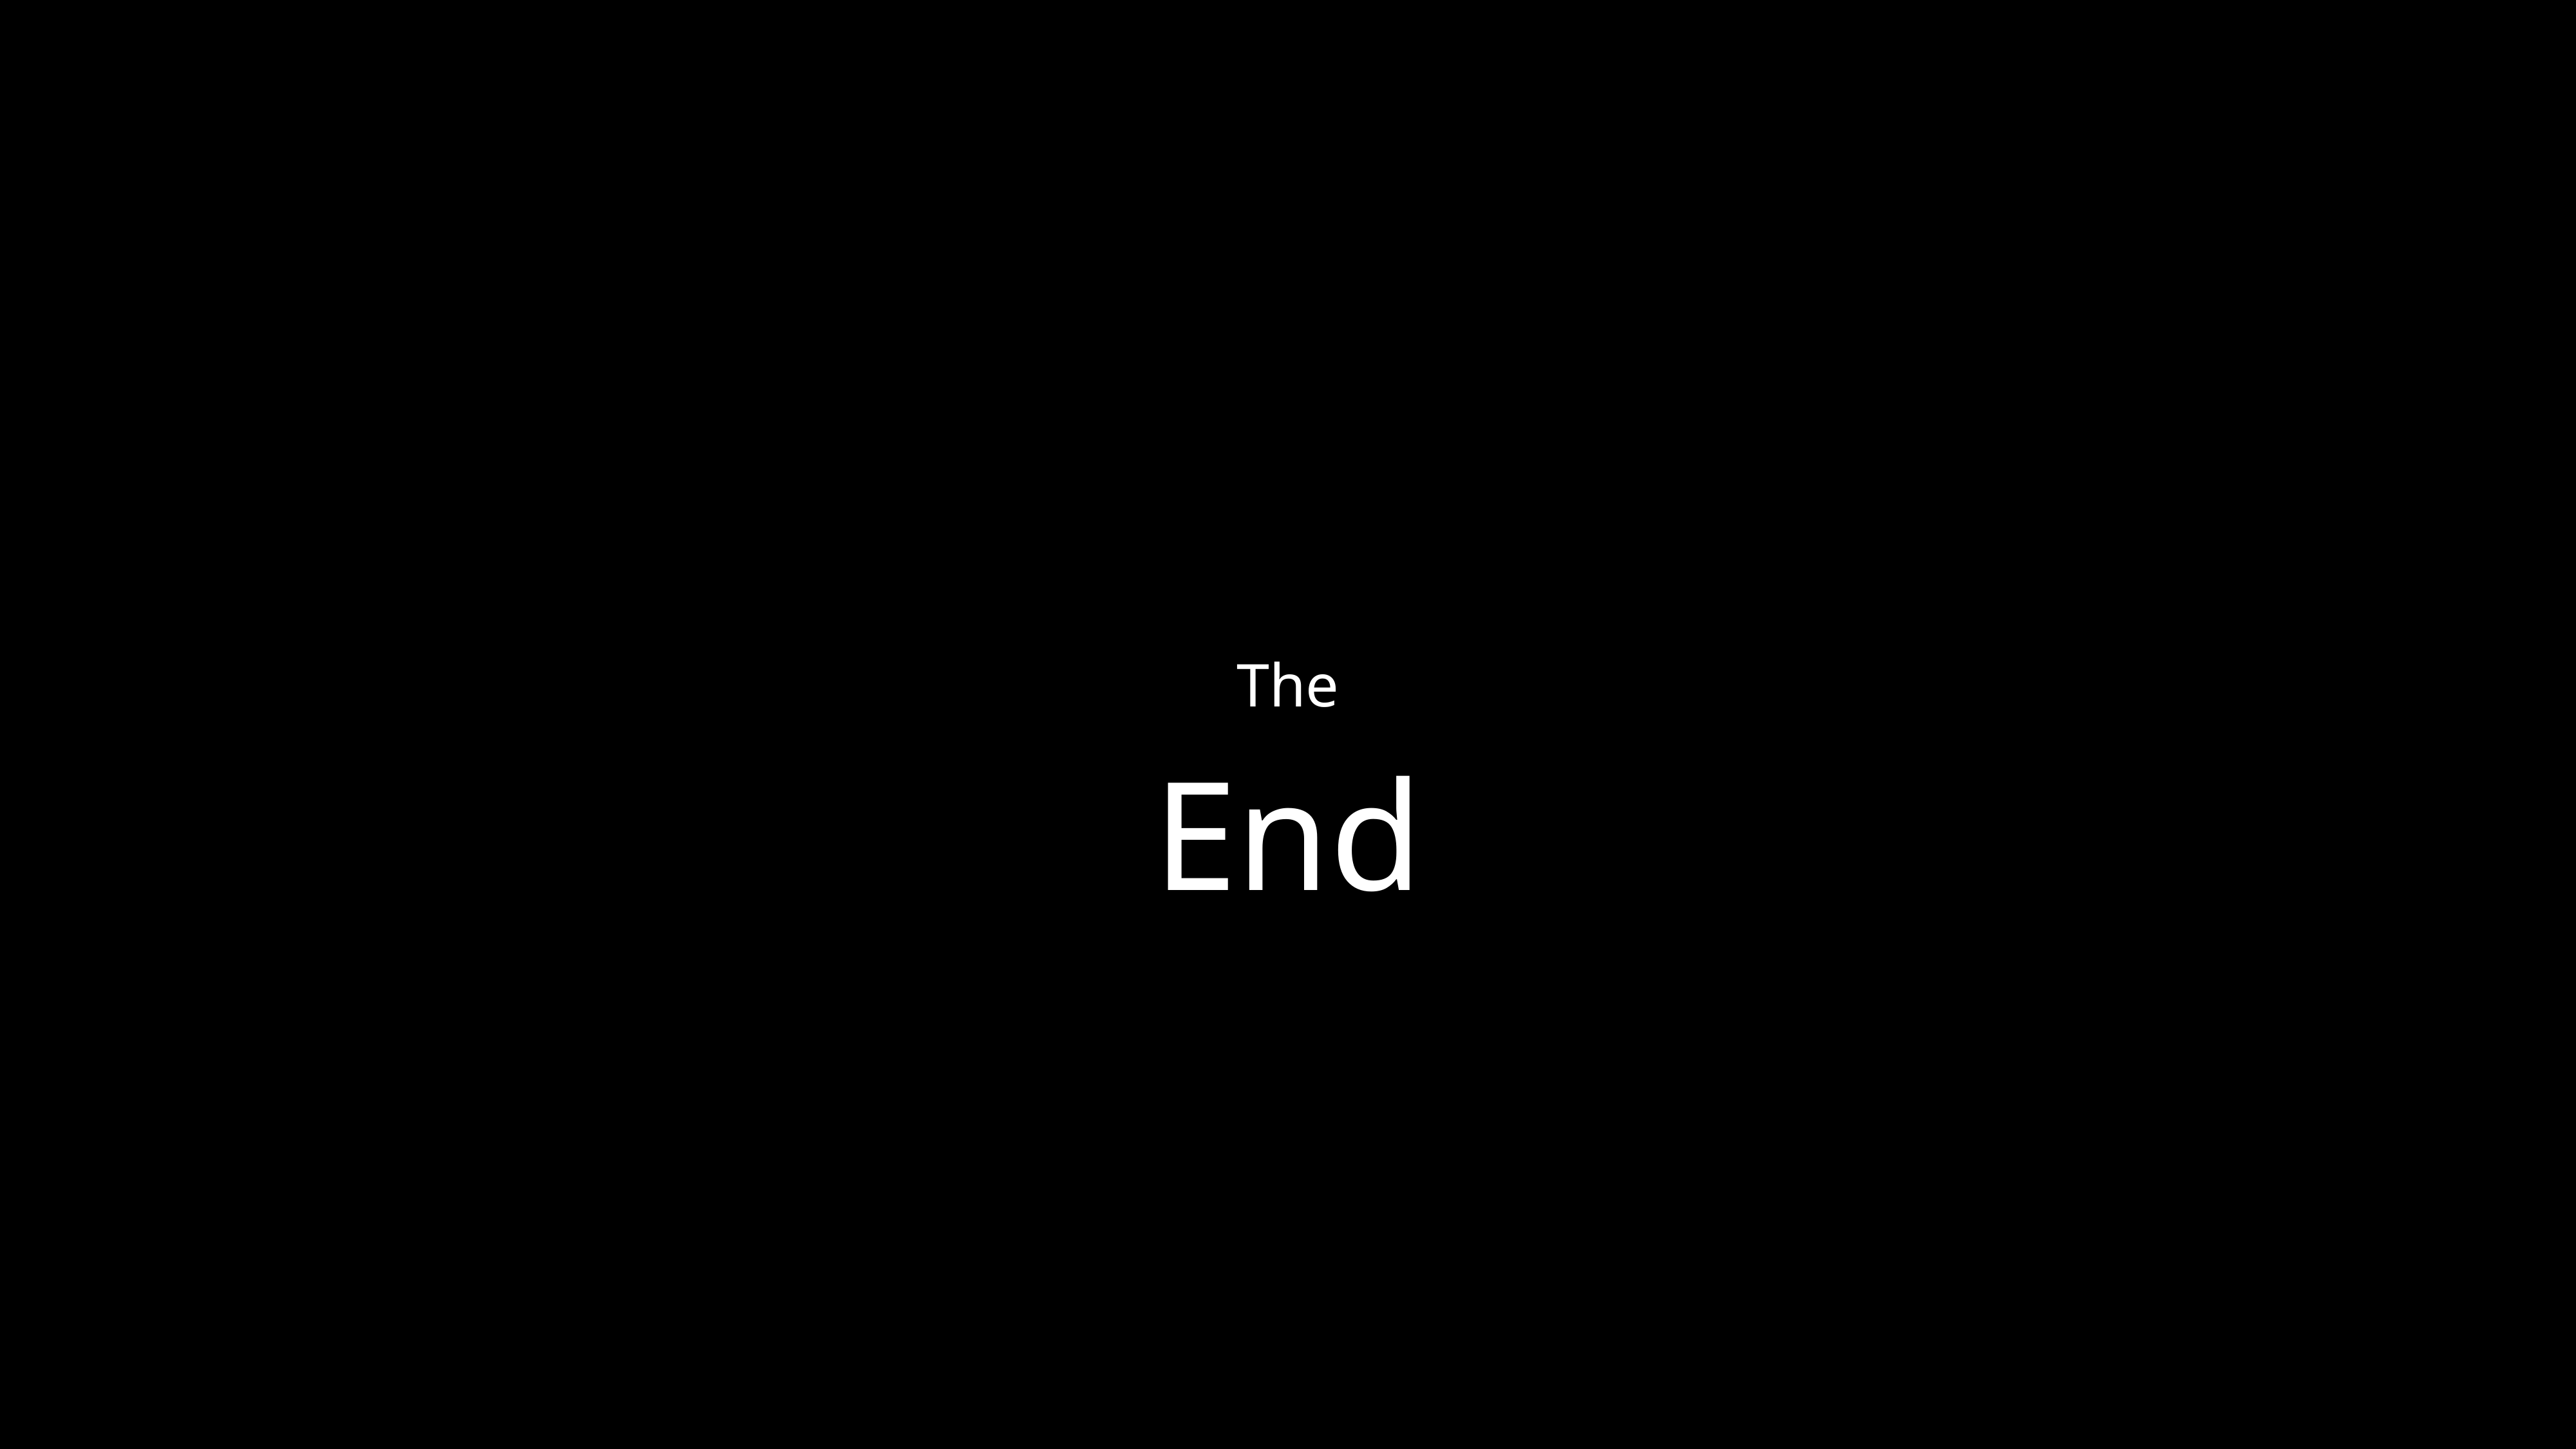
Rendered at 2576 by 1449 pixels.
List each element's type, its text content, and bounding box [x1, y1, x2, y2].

list The [510, 640, 2066, 809]
title End [510, 809, 2066, 929]
